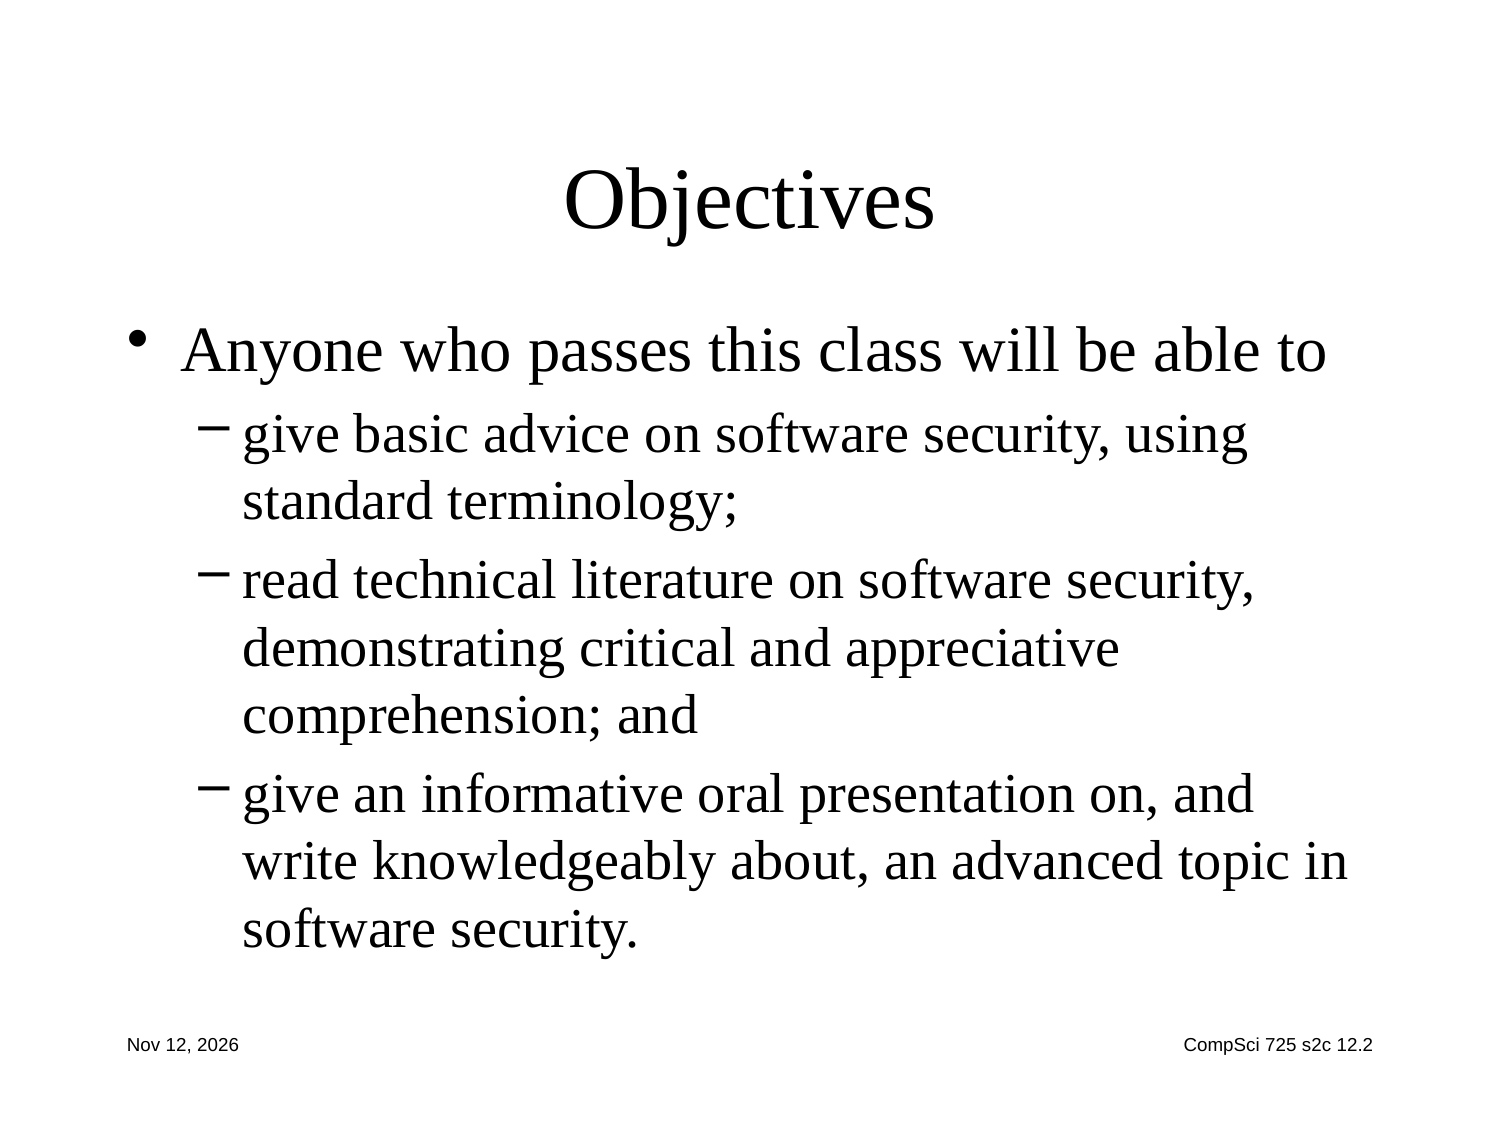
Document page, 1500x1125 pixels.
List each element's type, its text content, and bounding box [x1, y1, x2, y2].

slide_number CompSci 725 s2c 12.2 [1074, 1024, 1388, 1101]
list Anyone who passes this class will be able to give basic advice on software security, using standard terminology; read technical literature on software security, demonstrating critical and appreciative comprehension; and give an informative oral presentation on, and write knowledgeably about, an advanced topic in software security. [112, 299, 1388, 975]
slide_number 13-Jul-12 [112, 1024, 426, 1101]
title Objectives [112, 99, 1388, 288]
